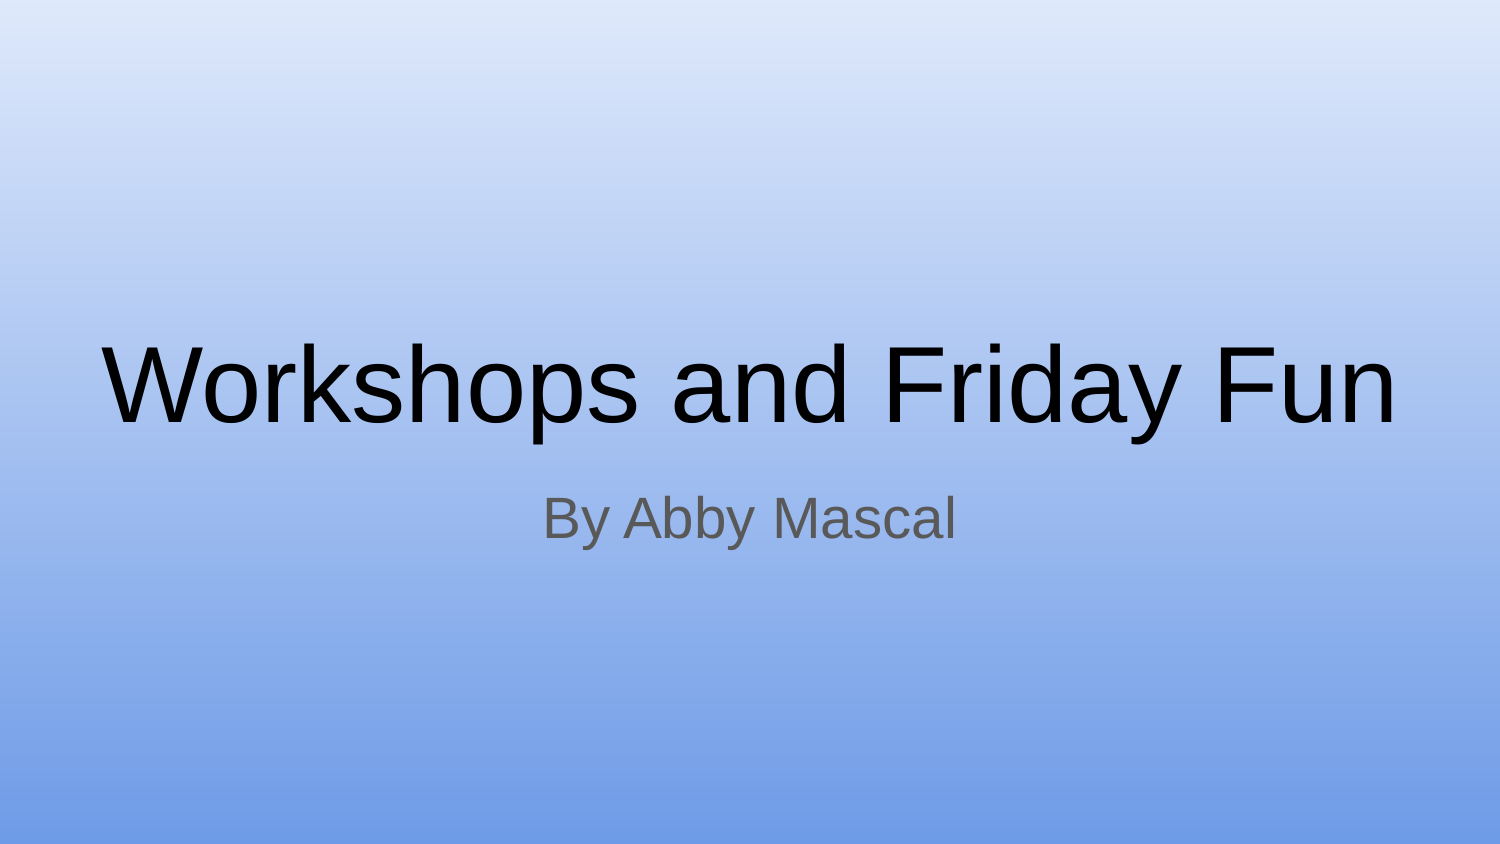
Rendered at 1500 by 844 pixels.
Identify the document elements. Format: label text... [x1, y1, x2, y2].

title Workshops and Friday Fun [51, 122, 1449, 459]
subtitle By Abby Mascal [51, 464, 1449, 595]
